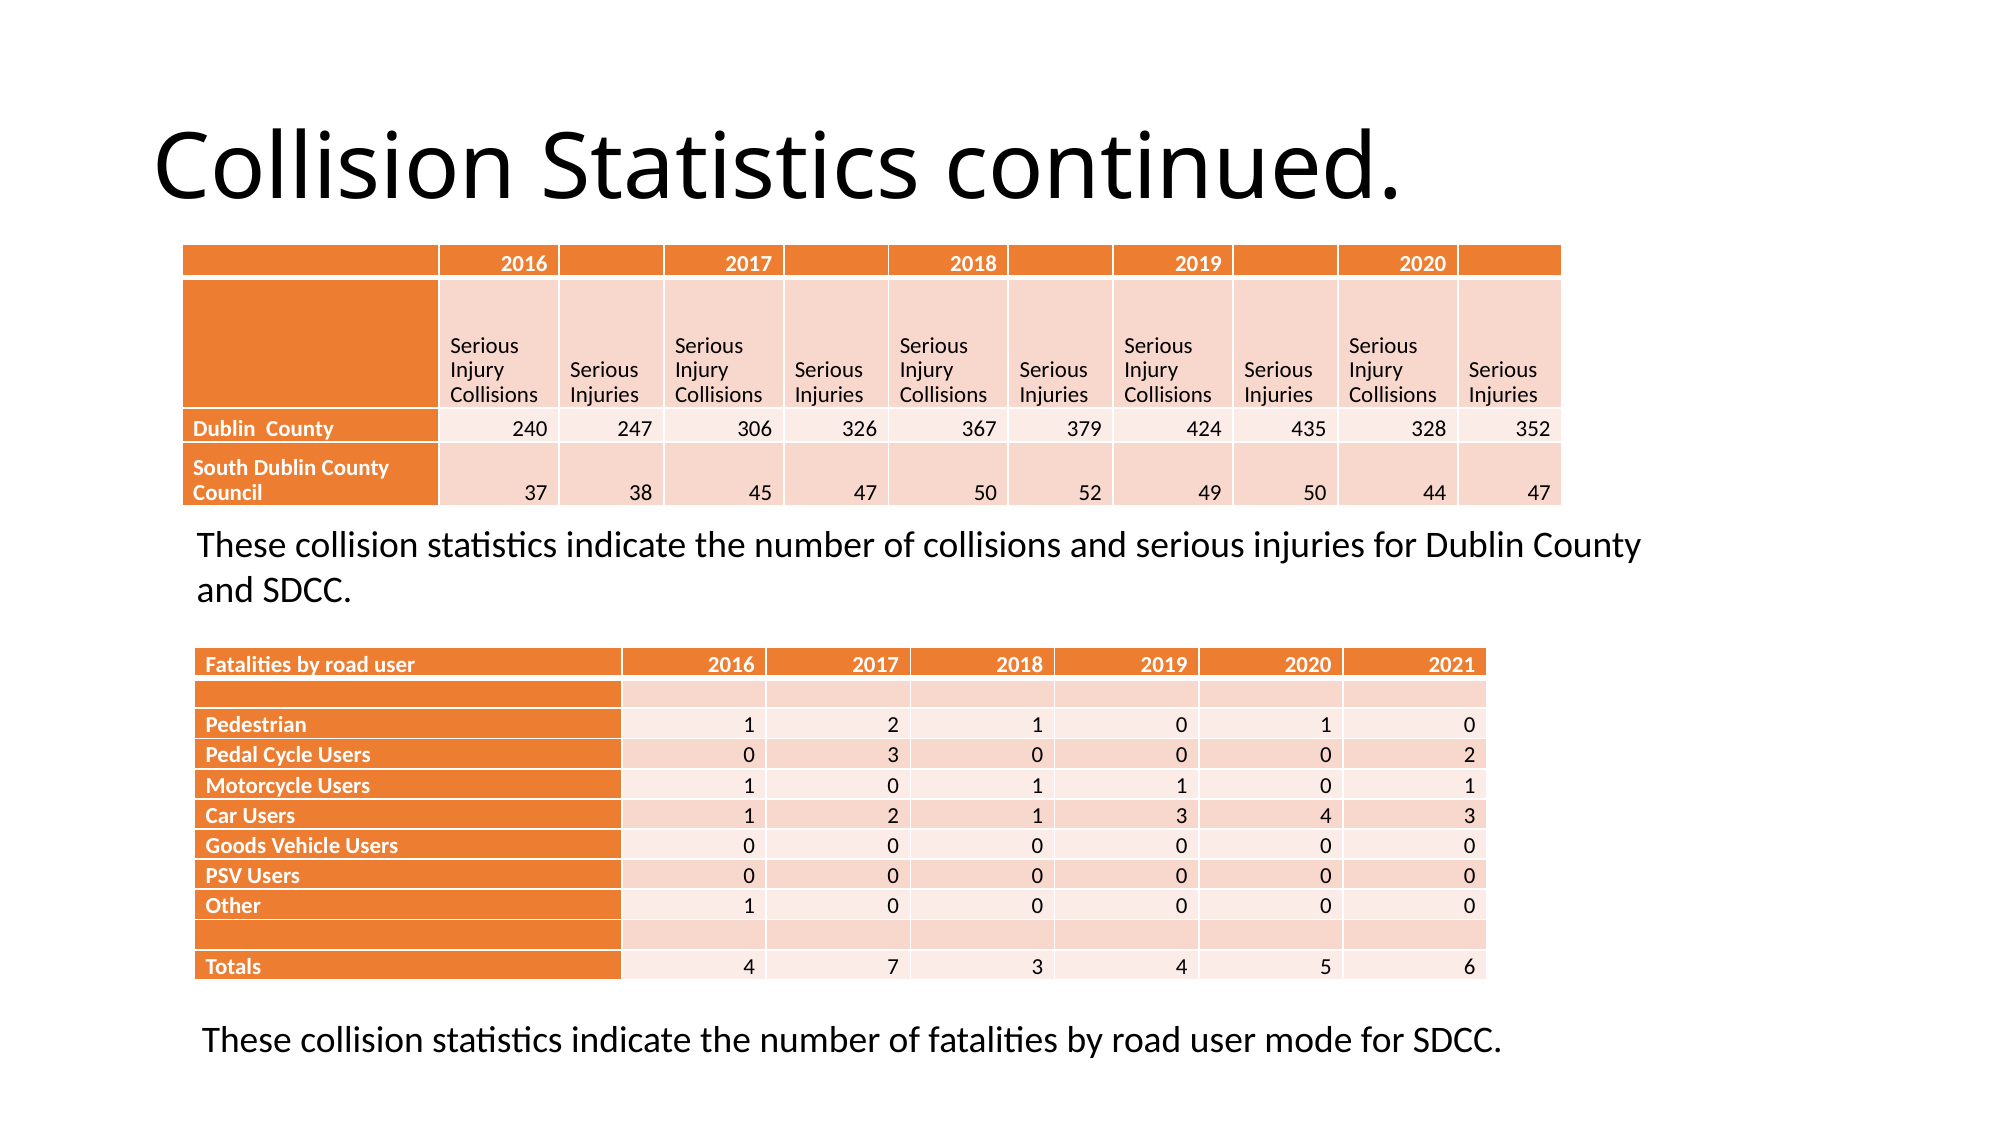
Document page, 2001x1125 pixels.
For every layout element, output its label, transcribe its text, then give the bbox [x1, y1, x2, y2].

table_cell [1344, 681, 1486, 707]
table_cell 1 [623, 890, 765, 919]
table_cell 0 [623, 860, 765, 888]
table_cell 50 [889, 443, 1007, 505]
title Collision Statistics continued. [137, 59, 1863, 278]
table_cell 435 [1234, 409, 1337, 441]
table_header 2020 [1200, 648, 1342, 675]
table_cell 0 [767, 770, 910, 798]
table_cell Goods Vehicle Users [195, 830, 621, 858]
table_cell Serious Injuries [1009, 280, 1112, 407]
table_cell 240 [440, 409, 558, 441]
table_cell 0 [1200, 770, 1342, 798]
table_cell 1 [623, 800, 765, 828]
table_cell 45 [665, 443, 783, 505]
table_cell 0 [767, 860, 910, 888]
table_cell 0 [1344, 709, 1486, 738]
table_cell 1 [623, 770, 765, 798]
table_cell 0 [911, 890, 1054, 919]
table_cell 0 [767, 830, 910, 858]
text_box These collision statistics indicate the number of collisions and serious injuries for Dublin County and SDCC. [181, 512, 1699, 618]
table_cell 7 [767, 951, 910, 979]
table_cell 44 [1339, 443, 1457, 505]
table_cell 0 [911, 830, 1054, 858]
table_cell Pedal Cycle Users [195, 739, 621, 768]
table_cell [1200, 920, 1342, 949]
table_cell 1 [911, 770, 1054, 798]
table_cell 326 [785, 409, 888, 441]
table_cell Dublin County [183, 409, 438, 441]
table_cell 5 [1200, 951, 1342, 979]
table_cell 2 [767, 800, 910, 828]
table_cell 4 [623, 951, 765, 979]
table_cell Serious Injuries [1459, 280, 1561, 407]
table_cell 1 [623, 709, 765, 738]
table_cell Serious Injury Collisions [665, 280, 783, 407]
table_cell 3 [1055, 800, 1198, 828]
table_cell 38 [560, 443, 663, 505]
table_cell Pedestrian [195, 709, 621, 738]
table_cell Car Users [195, 800, 621, 828]
table_cell 4 [1200, 800, 1342, 828]
table_cell [911, 920, 1054, 949]
table_cell 0 [1344, 830, 1486, 858]
table_cell [195, 681, 621, 707]
table_cell Other [195, 890, 621, 919]
table_cell 37 [440, 443, 558, 505]
table_cell [623, 681, 765, 707]
table_cell 0 [1055, 860, 1198, 888]
table_cell 1 [1055, 770, 1198, 798]
table_cell 424 [1114, 409, 1232, 441]
table_cell 1 [911, 800, 1054, 828]
table_header 2021 [1344, 648, 1486, 675]
table_cell 0 [1055, 890, 1198, 919]
table_cell 0 [623, 739, 765, 768]
table_cell 0 [1344, 890, 1486, 919]
table_cell 0 [1200, 830, 1342, 858]
table_cell 0 [1055, 830, 1198, 858]
table_cell 1 [1200, 709, 1342, 738]
table_header Fatalities by road user [195, 648, 621, 675]
table_cell [1344, 920, 1486, 949]
table_cell 47 [785, 443, 888, 505]
table_cell 0 [1344, 860, 1486, 888]
table_cell 379 [1009, 409, 1112, 441]
table_cell Serious Injury Collisions [1114, 280, 1232, 407]
table_header 2017 [767, 648, 910, 675]
table_cell 50 [1234, 443, 1337, 505]
table_cell 328 [1339, 409, 1457, 441]
table_cell [767, 920, 910, 949]
table_cell 3 [1344, 800, 1486, 828]
table_cell [1055, 681, 1198, 707]
table_cell [767, 681, 910, 707]
table_header 2019 [1055, 648, 1198, 675]
table_header 2018 [911, 648, 1054, 675]
table_cell 0 [1055, 739, 1198, 768]
table_cell [183, 280, 438, 407]
table_cell 1 [911, 709, 1054, 738]
table_cell 0 [911, 860, 1054, 888]
table_cell Serious Injury Collisions [440, 280, 558, 407]
table_cell PSV Users [195, 860, 621, 888]
table_cell [1055, 920, 1198, 949]
table_cell [1200, 681, 1342, 707]
table_cell 3 [767, 739, 910, 768]
table_cell [623, 920, 765, 949]
table_cell Totals [195, 951, 621, 979]
table_cell 0 [623, 830, 765, 858]
table_cell 306 [665, 409, 783, 441]
table_cell 1 [1344, 770, 1486, 798]
table_header 2016 [623, 648, 765, 675]
table_cell [911, 681, 1054, 707]
table_cell South Dublin County Council [183, 443, 438, 505]
table_cell 0 [1200, 860, 1342, 888]
table_cell Serious Injury Collisions [1339, 280, 1457, 407]
table_cell 0 [1200, 739, 1342, 768]
table_cell 2 [767, 709, 910, 738]
table_cell Serious Injuries [560, 280, 663, 407]
table_cell 4 [1055, 951, 1198, 979]
table_cell 352 [1459, 409, 1561, 441]
table_cell 52 [1009, 443, 1112, 505]
table_cell 3 [911, 951, 1054, 979]
table_cell Serious Injuries [1234, 280, 1337, 407]
table_cell Motorcycle Users [195, 770, 621, 798]
table_cell 367 [889, 409, 1007, 441]
table_cell 49 [1114, 443, 1232, 505]
text_box These collision statistics indicate the number of fatalities by road user mode for SDCC. [187, 1008, 1705, 1068]
table_cell 0 [1200, 890, 1342, 919]
table_cell 6 [1344, 951, 1486, 979]
table_cell [195, 920, 621, 949]
table_cell 2 [1344, 739, 1486, 768]
table_cell 247 [560, 409, 663, 441]
table_cell Serious Injury Collisions [889, 280, 1007, 407]
table_cell 0 [911, 739, 1054, 768]
table_cell 0 [1055, 709, 1198, 738]
table_cell Serious Injuries [785, 280, 888, 407]
table_cell 47 [1459, 443, 1561, 505]
table_cell 0 [767, 890, 910, 919]
